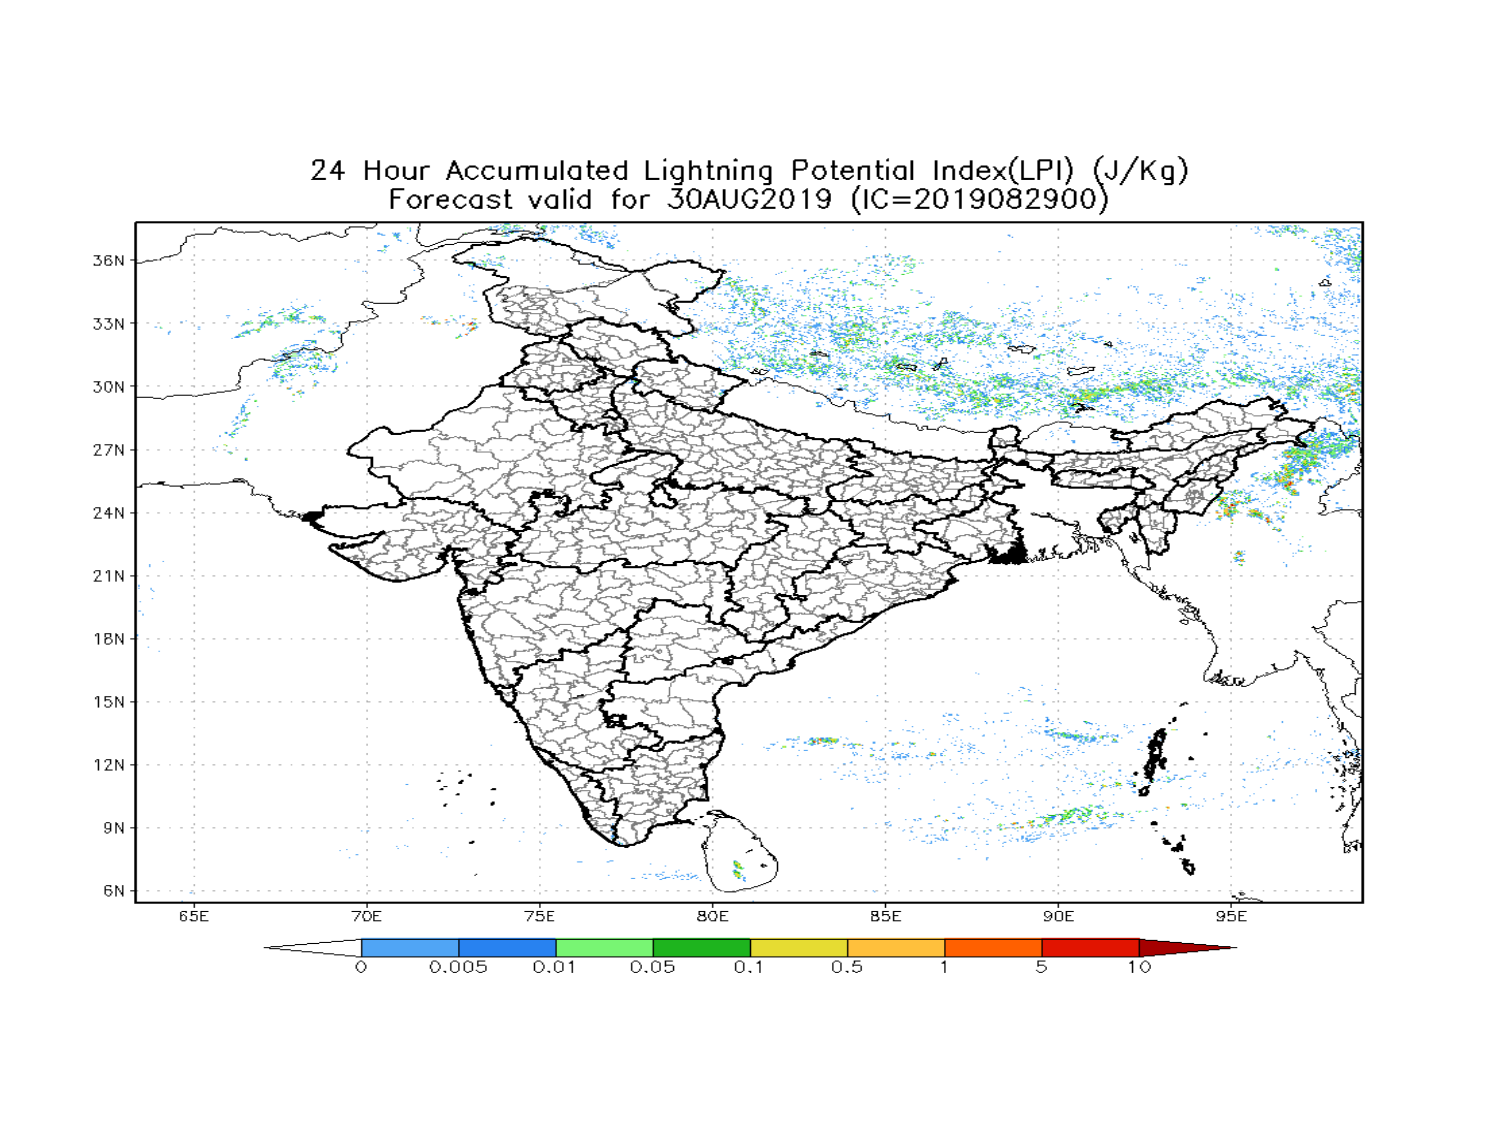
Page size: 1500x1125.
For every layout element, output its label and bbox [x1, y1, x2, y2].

picture [74, 149, 1426, 976]
